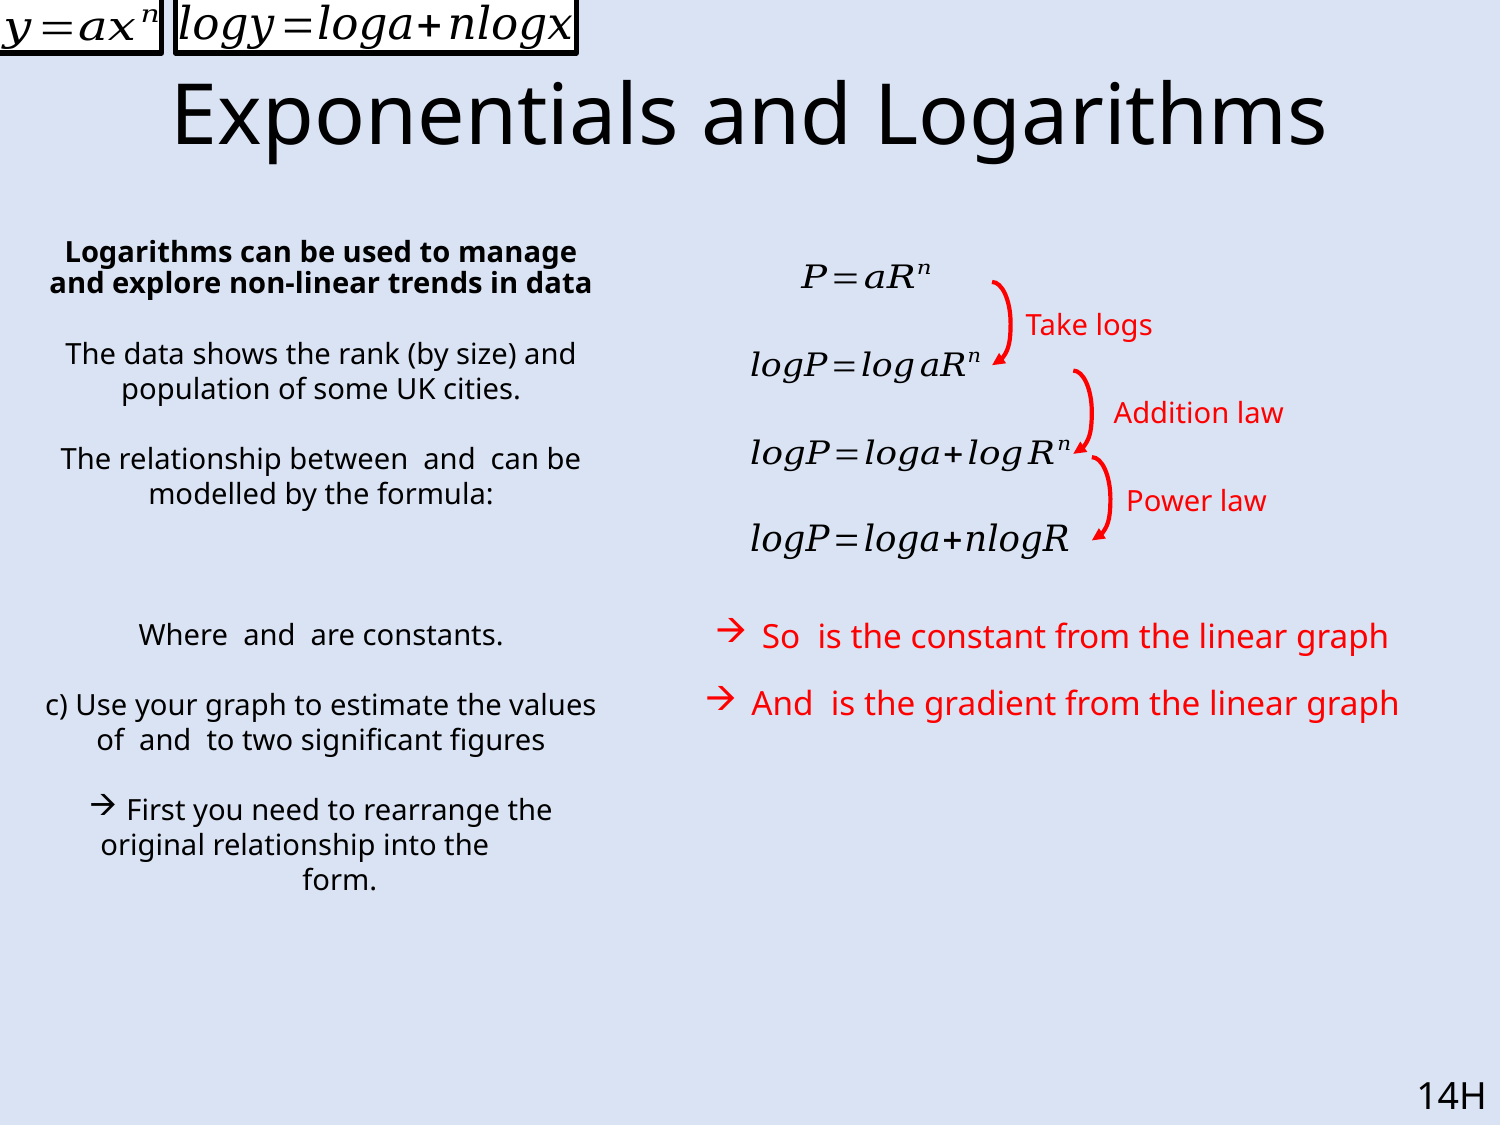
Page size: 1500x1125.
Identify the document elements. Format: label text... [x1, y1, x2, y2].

title Exponentials and Logarithms [103, 35, 1397, 199]
text_box [1091, 457, 1110, 541]
text_box Addition law [1082, 386, 1315, 437]
text_box Take logs [1001, 299, 1178, 349]
text_box [1073, 370, 1090, 454]
text_box 14H [1401, 1064, 1500, 1125]
text_box [992, 281, 1008, 366]
text_box Power law [1110, 474, 1283, 525]
